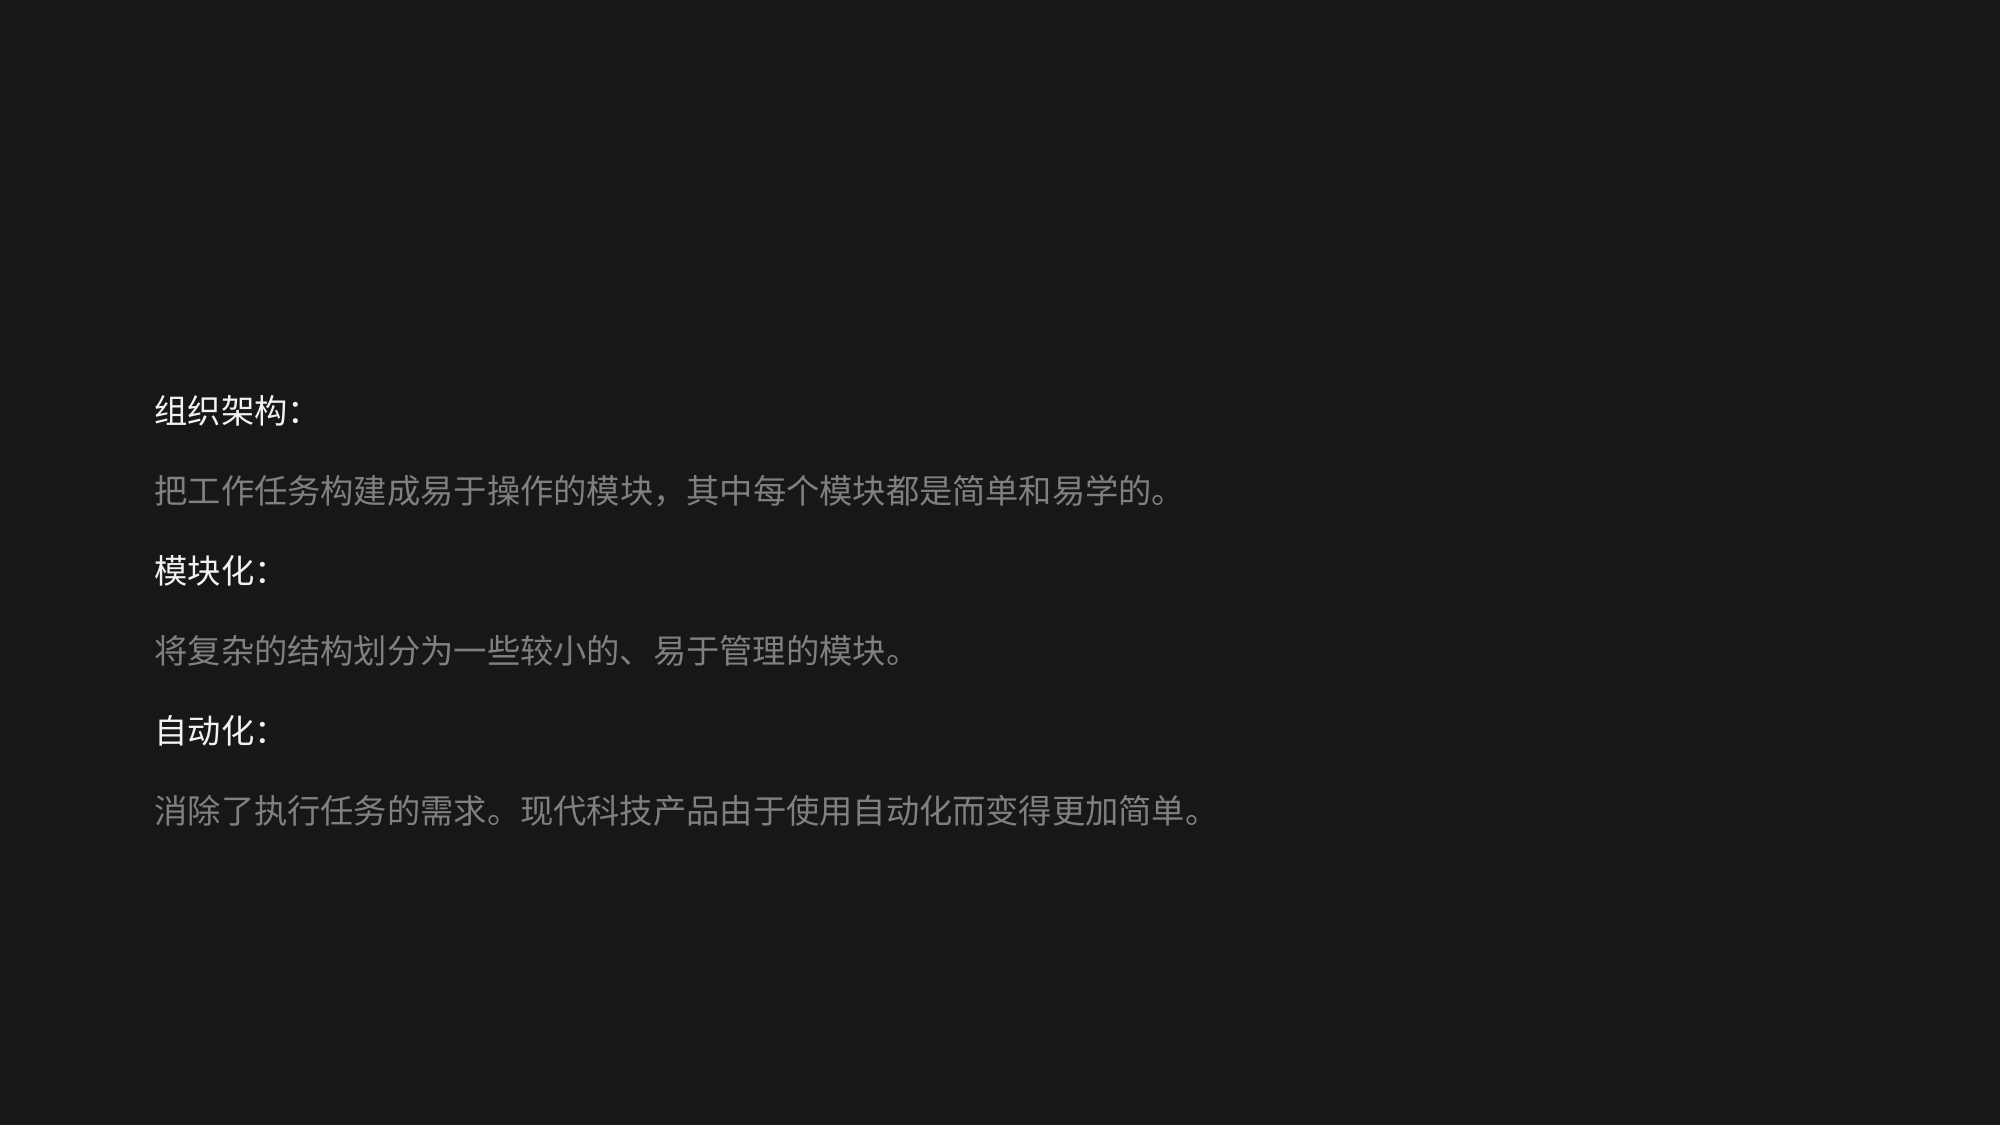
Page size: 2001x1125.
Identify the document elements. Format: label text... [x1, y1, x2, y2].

text_box 组织架构： 把工作任务构建成易于操作的模块，其中每个模块都是简单和易学的。 模块化： 将复杂的结构划分为一些较小的、易于管理的模块。 自动化： 消除了执行任务的需求。现代科技产品由于使用自动化而变得更加简单。 [139, 327, 1965, 934]
